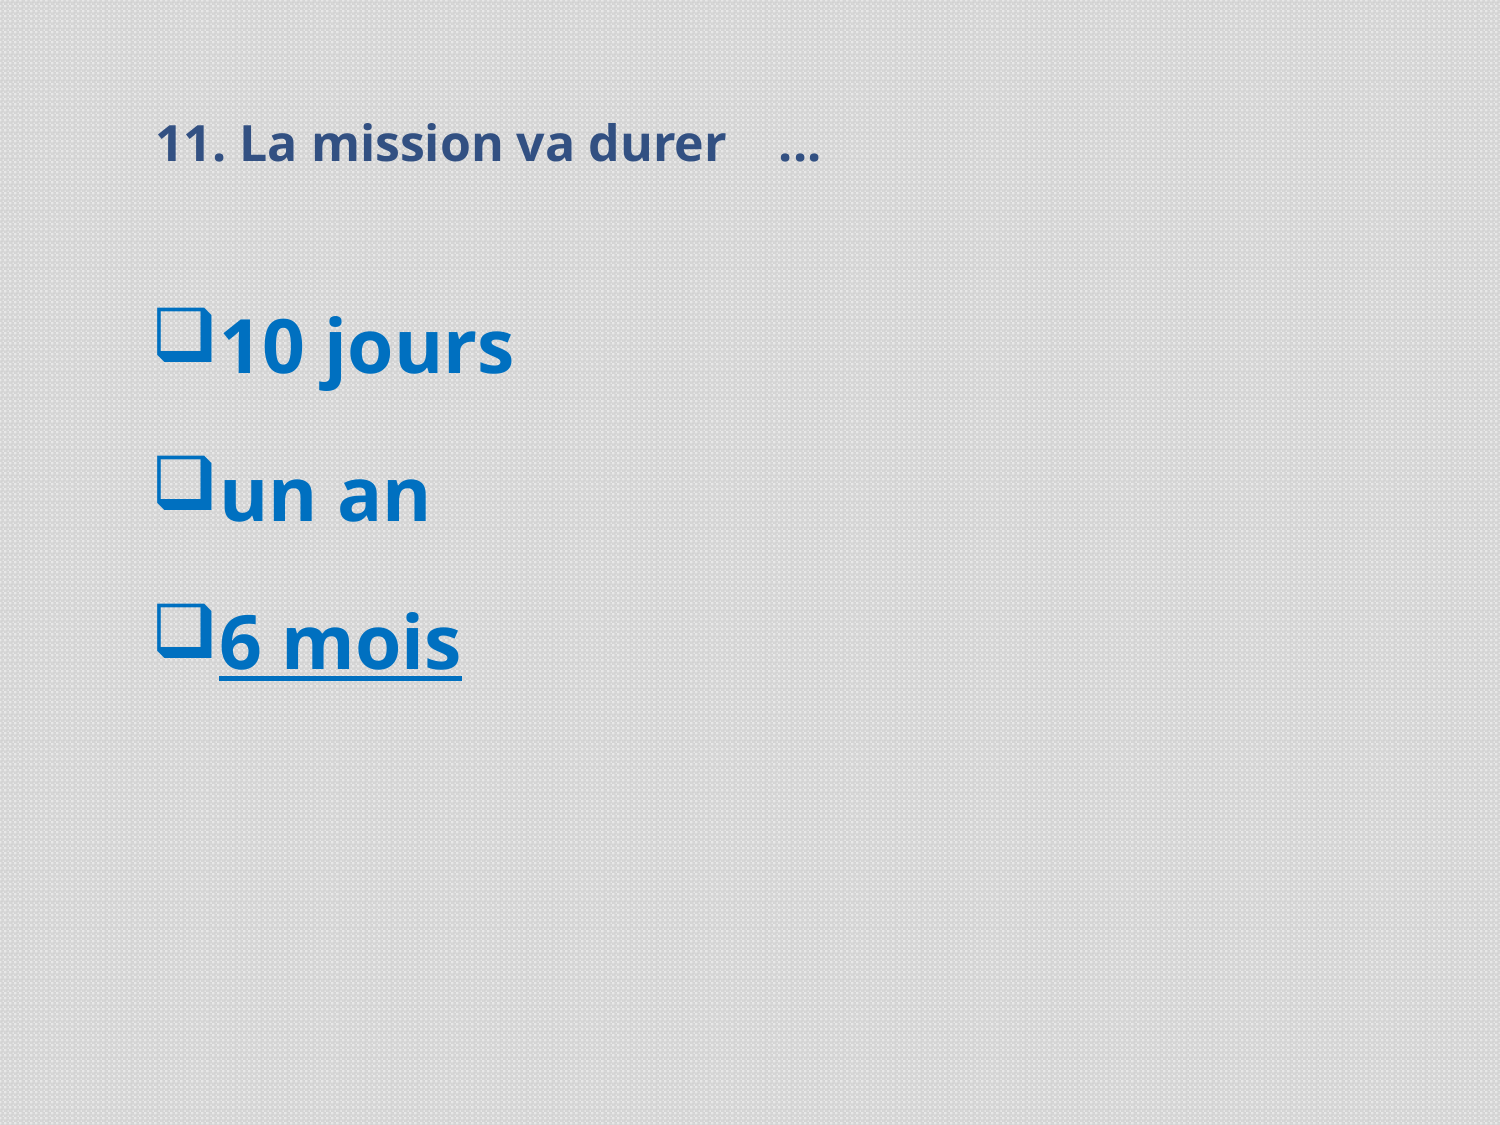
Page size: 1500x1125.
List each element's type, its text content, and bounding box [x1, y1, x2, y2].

table_cell un an [141, 441, 1008, 590]
table_cell 6 mois [141, 590, 1008, 738]
table_header 10 jours [141, 293, 1008, 441]
title 11. La mission va durer ... [140, 70, 1305, 180]
